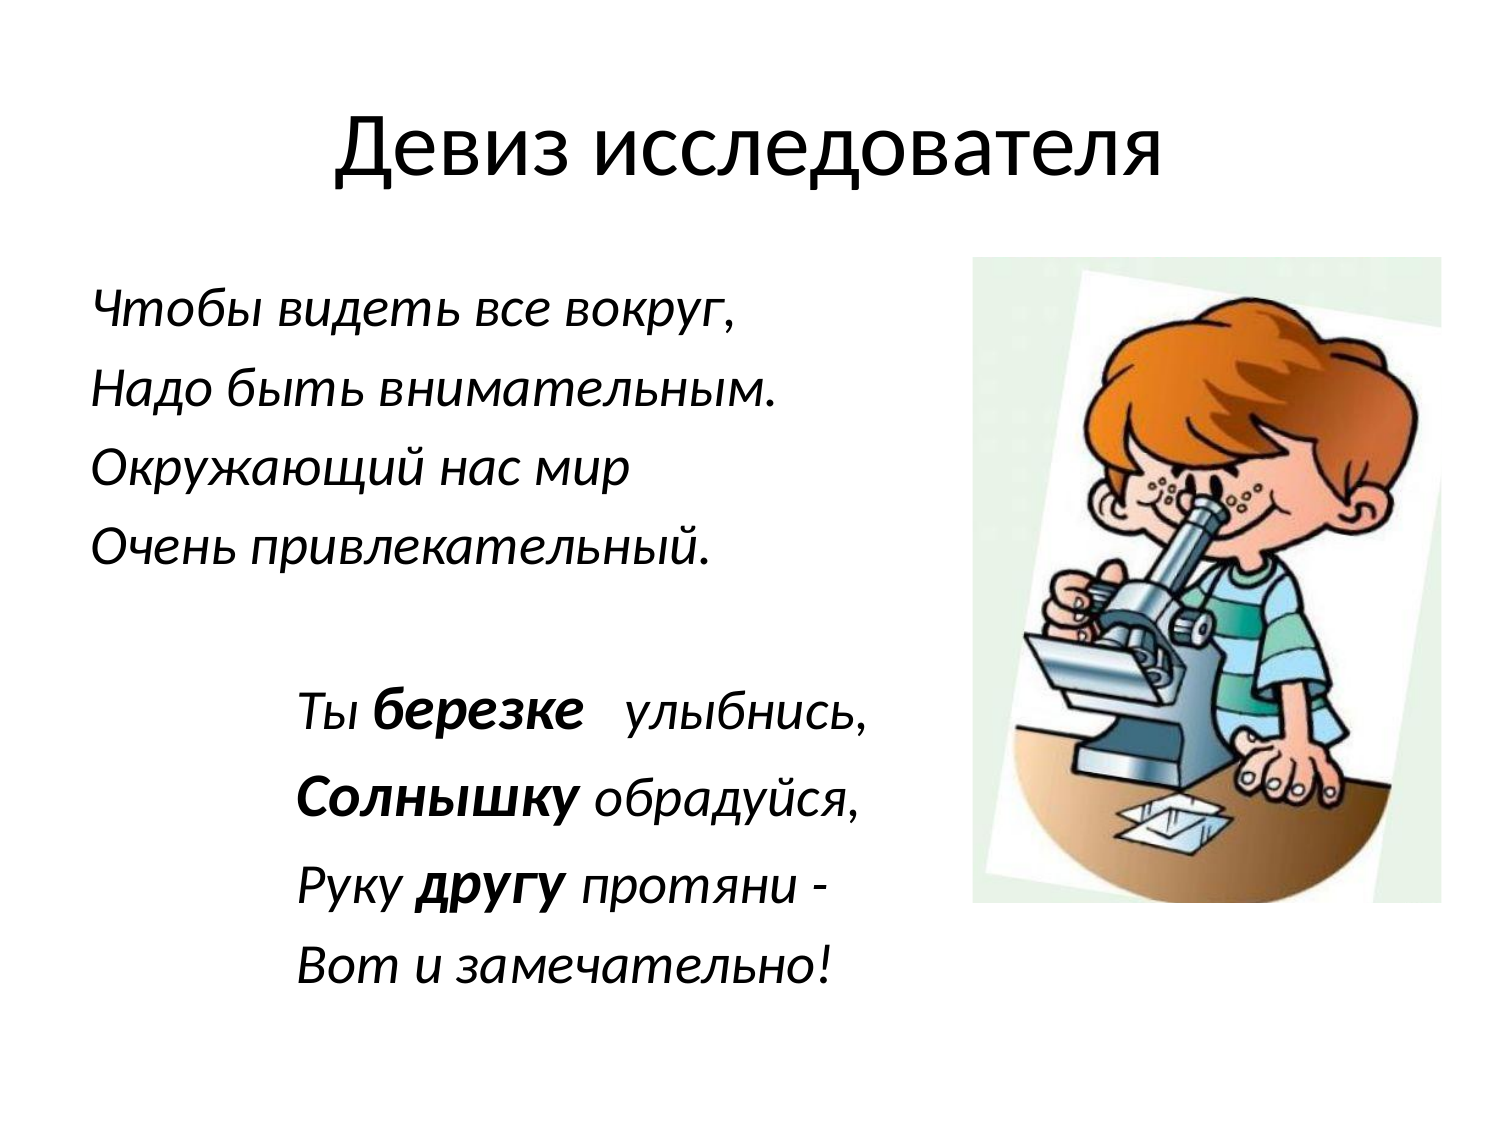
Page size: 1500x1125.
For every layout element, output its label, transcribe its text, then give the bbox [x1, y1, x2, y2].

list Чтобы видеть все вокруг, Надо быть внимательным. Окружающий нас мир Очень привлекательный. Ты березке улыбнись, Солнышку обрадуйся, Руку другу протяни - Вот и замечательно! [75, 262, 1425, 1005]
title Девиз исследователя [75, 45, 1425, 233]
picture [972, 257, 1442, 903]
